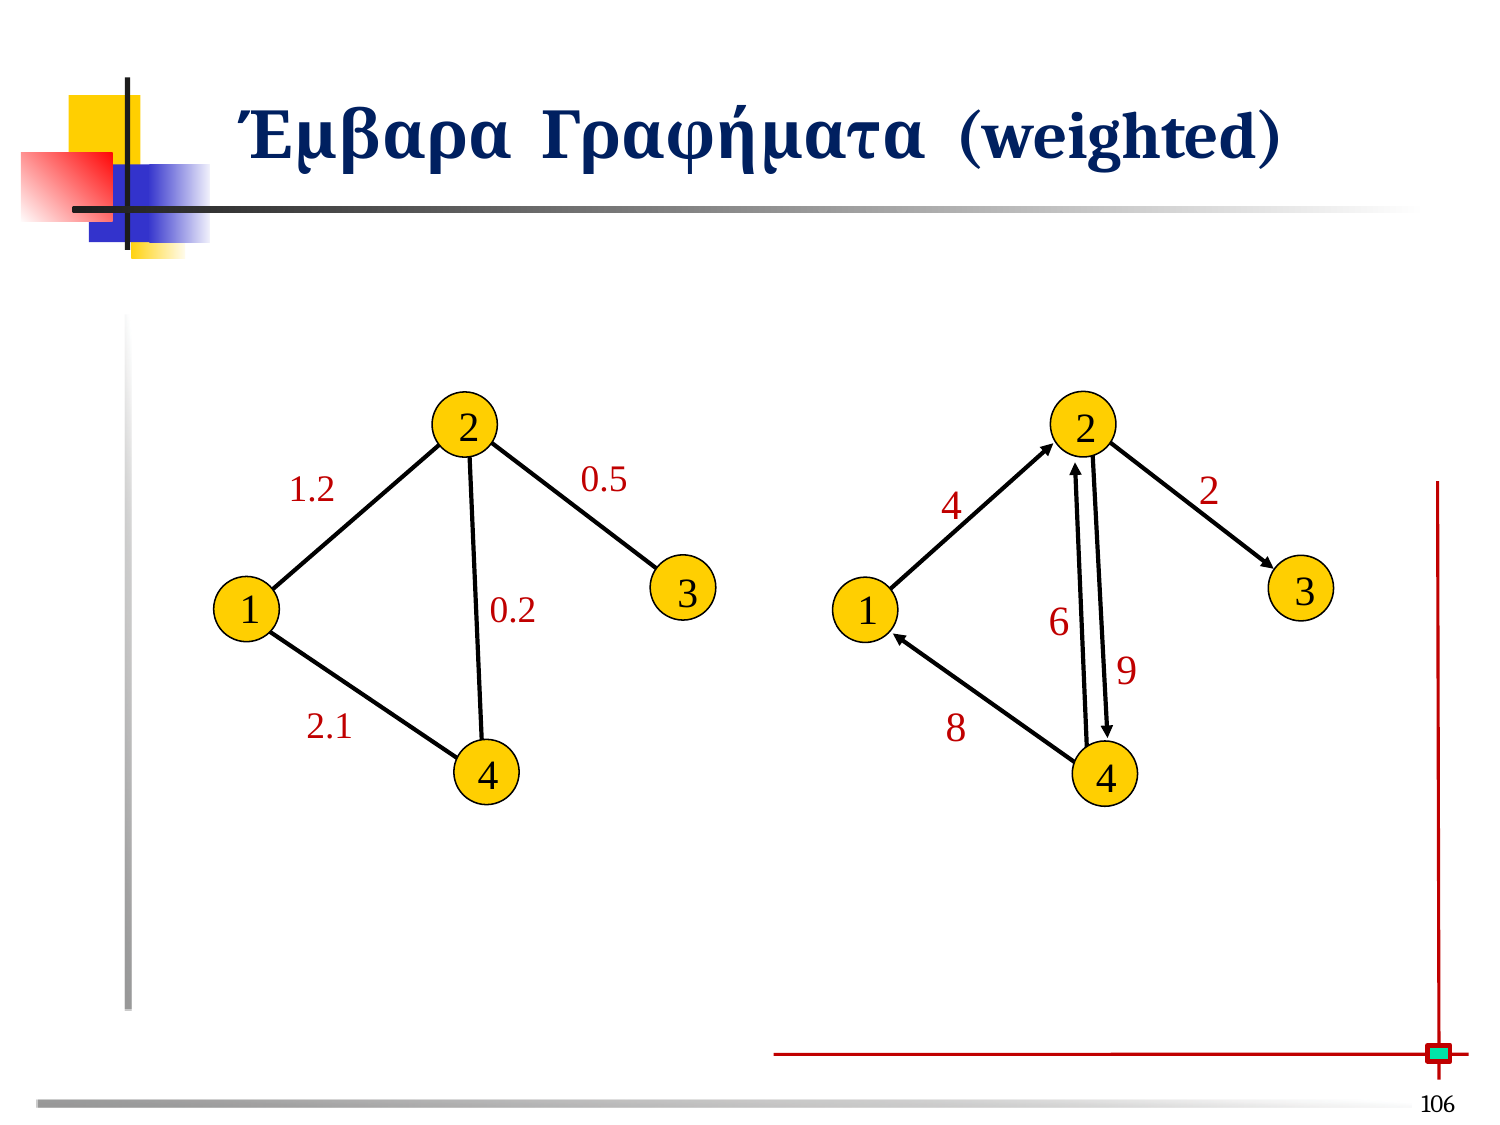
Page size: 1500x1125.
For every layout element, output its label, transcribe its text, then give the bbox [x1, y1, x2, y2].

slide_number 106 [1392, 1075, 1471, 1125]
picture [123, 314, 132, 1011]
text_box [213, 391, 717, 815]
text_box [1425, 1043, 1432, 1053]
picture [36, 1099, 1412, 1108]
text_box [1443, 1043, 1452, 1053]
text_box Έμβαρα Γραφήματα (weighted) [226, 58, 1500, 206]
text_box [832, 391, 1334, 817]
